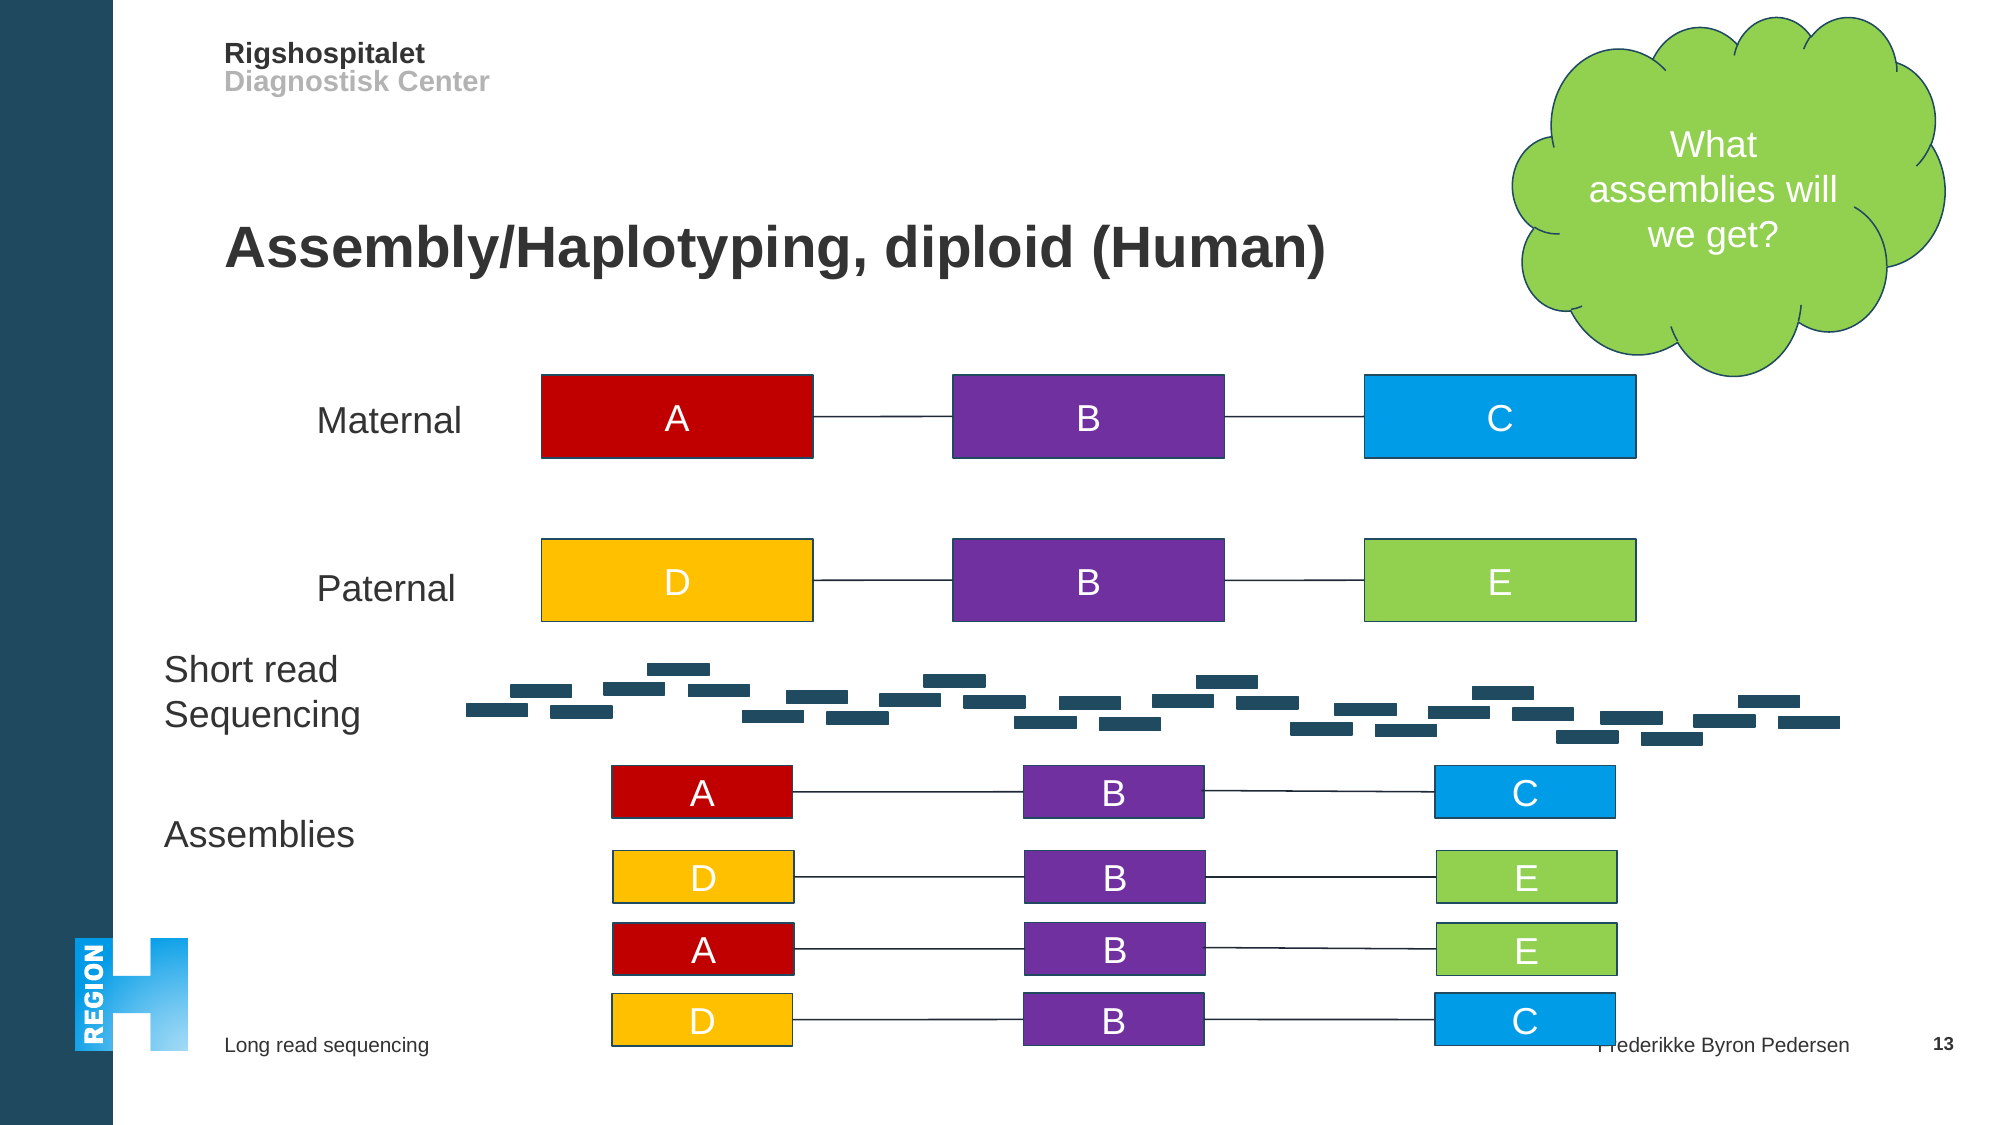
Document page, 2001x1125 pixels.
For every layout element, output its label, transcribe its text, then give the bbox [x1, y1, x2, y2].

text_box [163, 645, 1840, 746]
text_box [316, 374, 1637, 642]
text_box What assemblies will we get? [1510, 15, 1948, 379]
title Assembly/Haplotyping, diploid (Human) [224, 143, 1530, 279]
slide_number 13 [1887, 1031, 2000, 1061]
picture [89, 997, 99, 1002]
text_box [163, 765, 1618, 1047]
picture [0, 0, 188, 1125]
